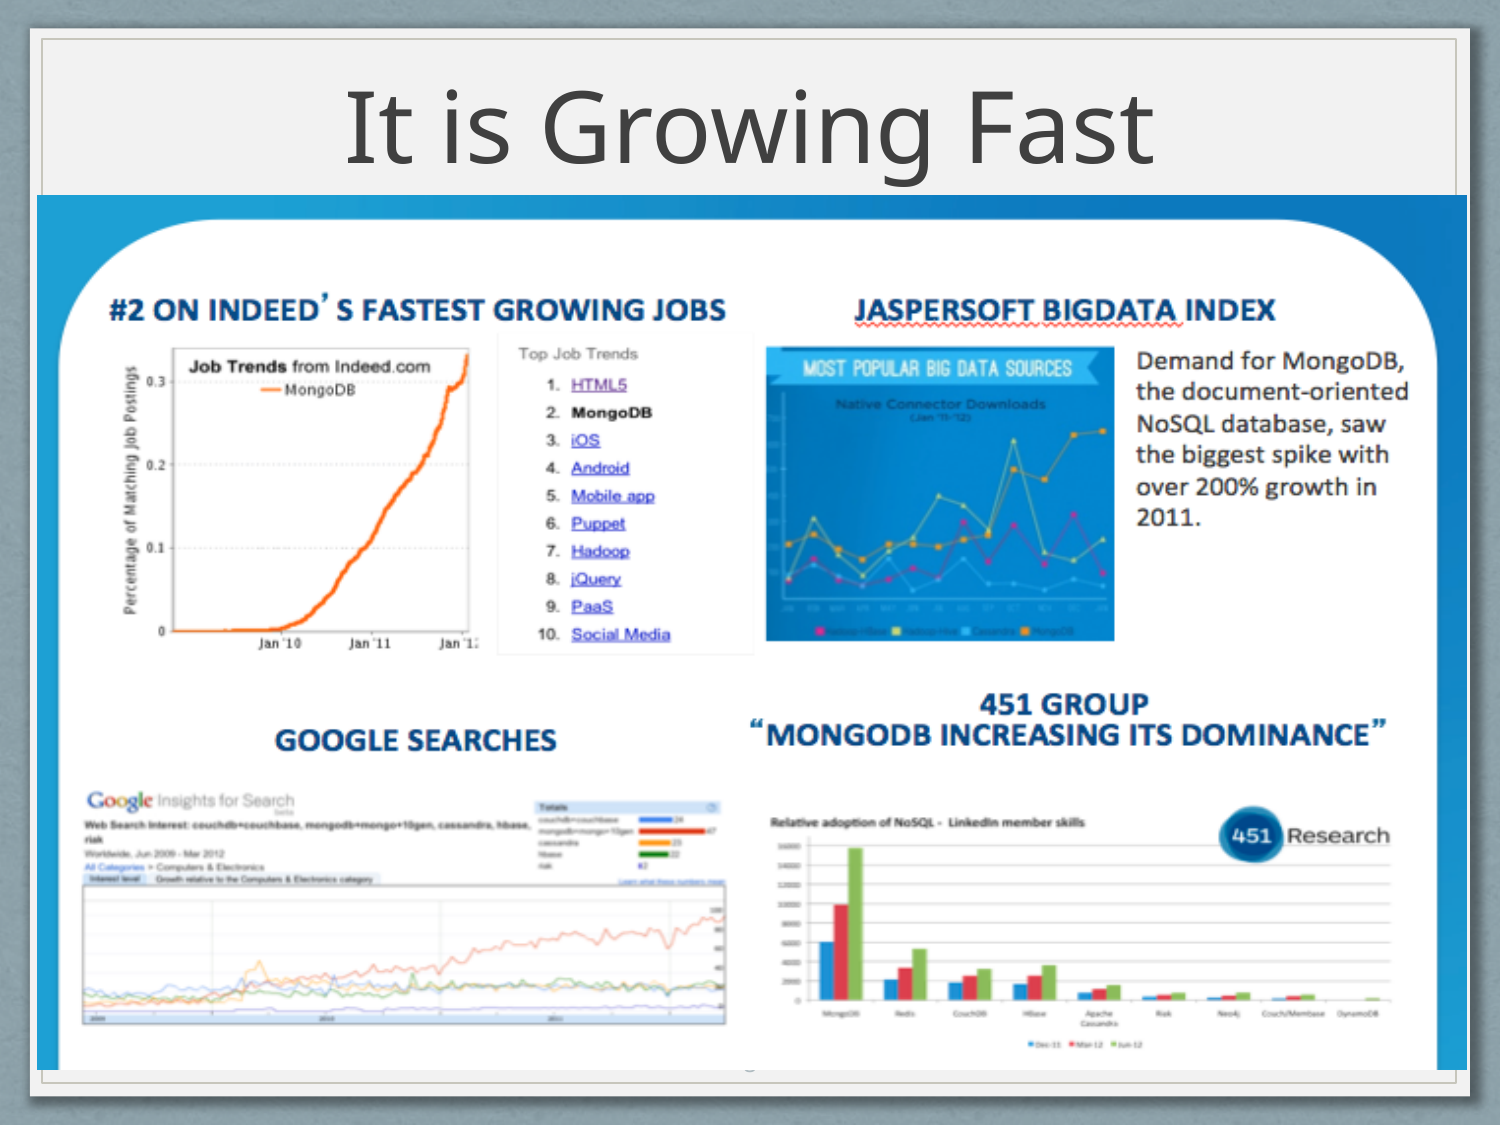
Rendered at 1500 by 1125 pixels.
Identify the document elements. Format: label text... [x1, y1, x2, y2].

picture [36, 194, 1468, 1071]
title It is Growing Fast [147, 40, 1353, 187]
